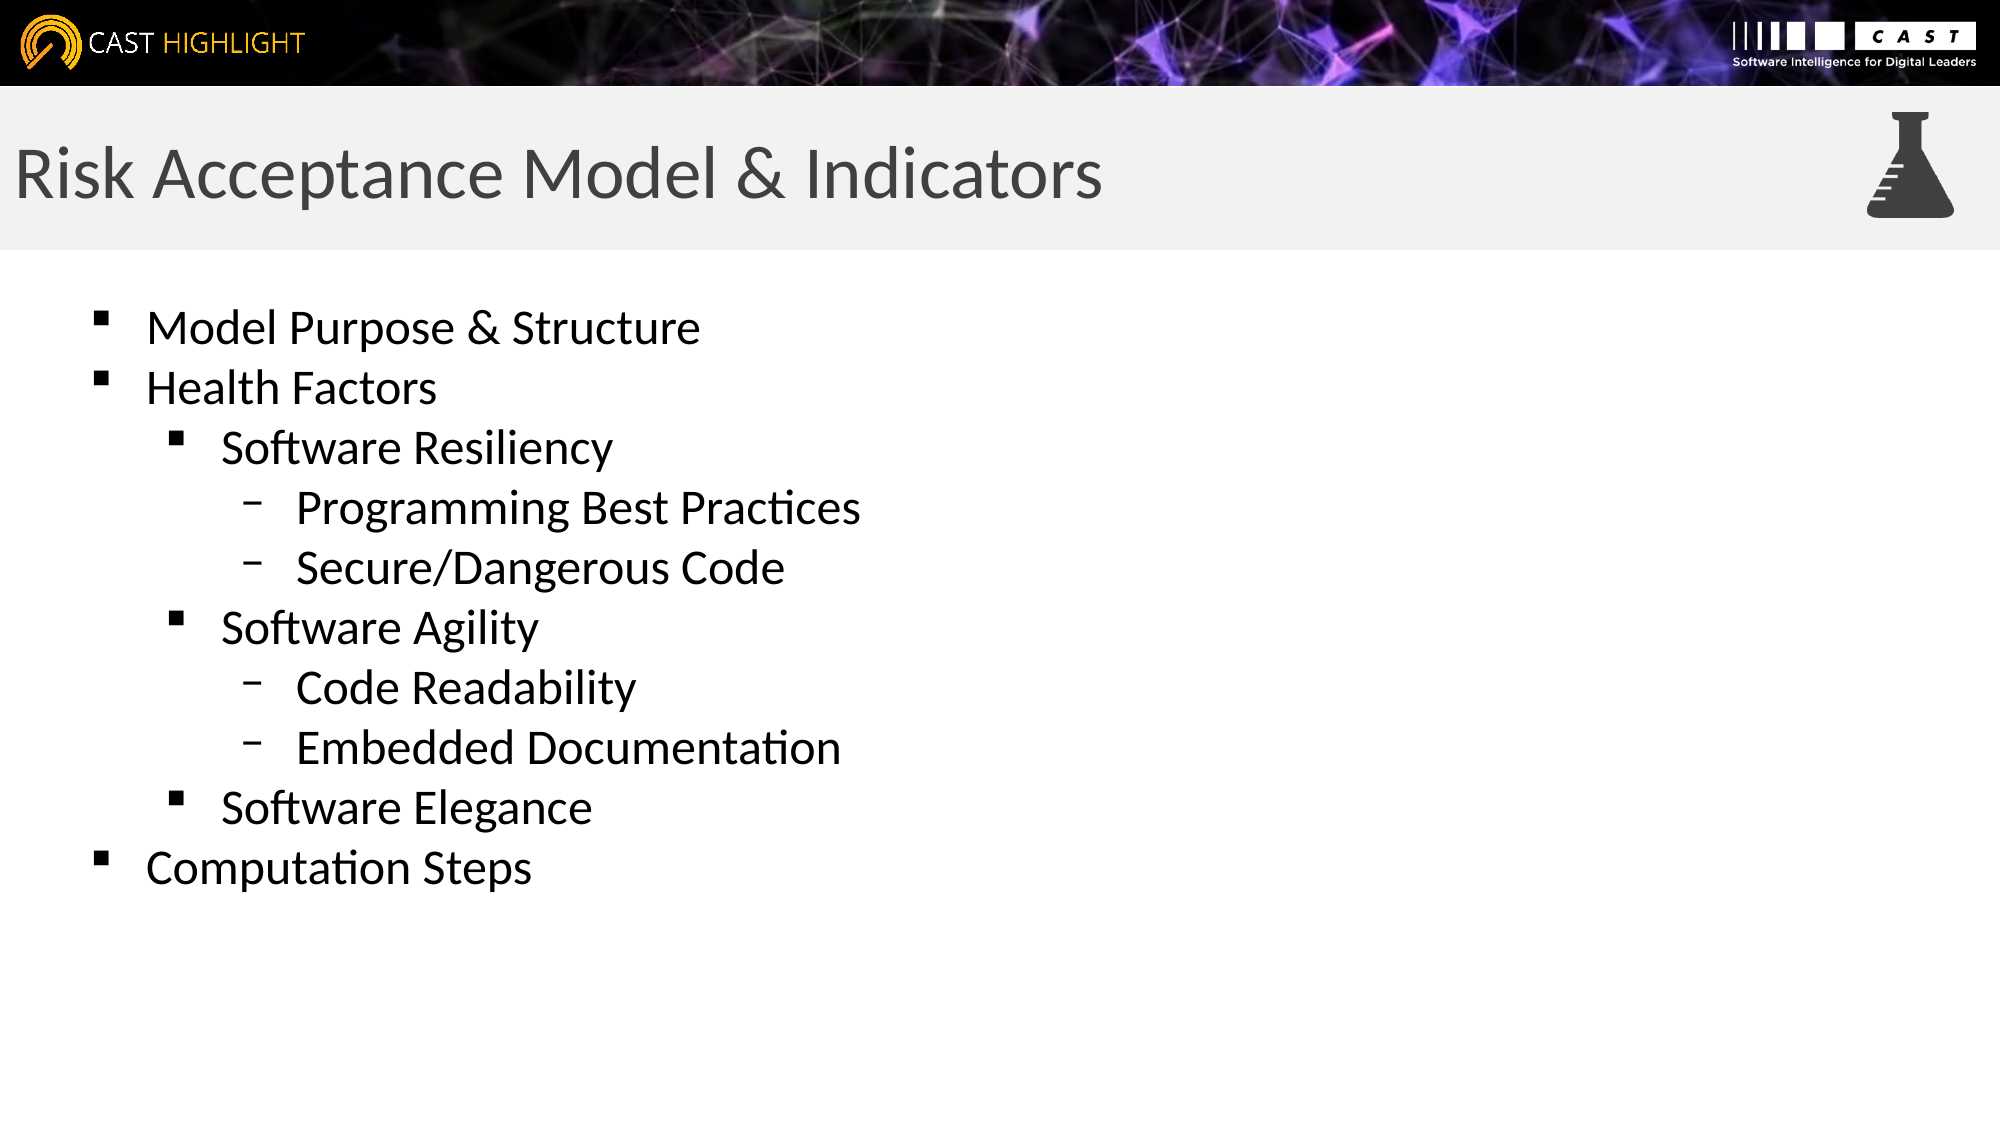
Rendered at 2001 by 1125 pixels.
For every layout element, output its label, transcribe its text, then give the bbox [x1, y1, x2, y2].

picture [1856, 112, 1963, 219]
text_box Risk Acceptance Model & Indicators [0, 85, 2000, 252]
picture [0, 0, 2000, 85]
text_box Model Purpose & Structure Health Factors Software Resiliency Programming Best Practices Secure/Dangerous Code Software Agility Code Readability Embedded Documentation Software Elegance Computation Steps [0, 287, 1250, 903]
